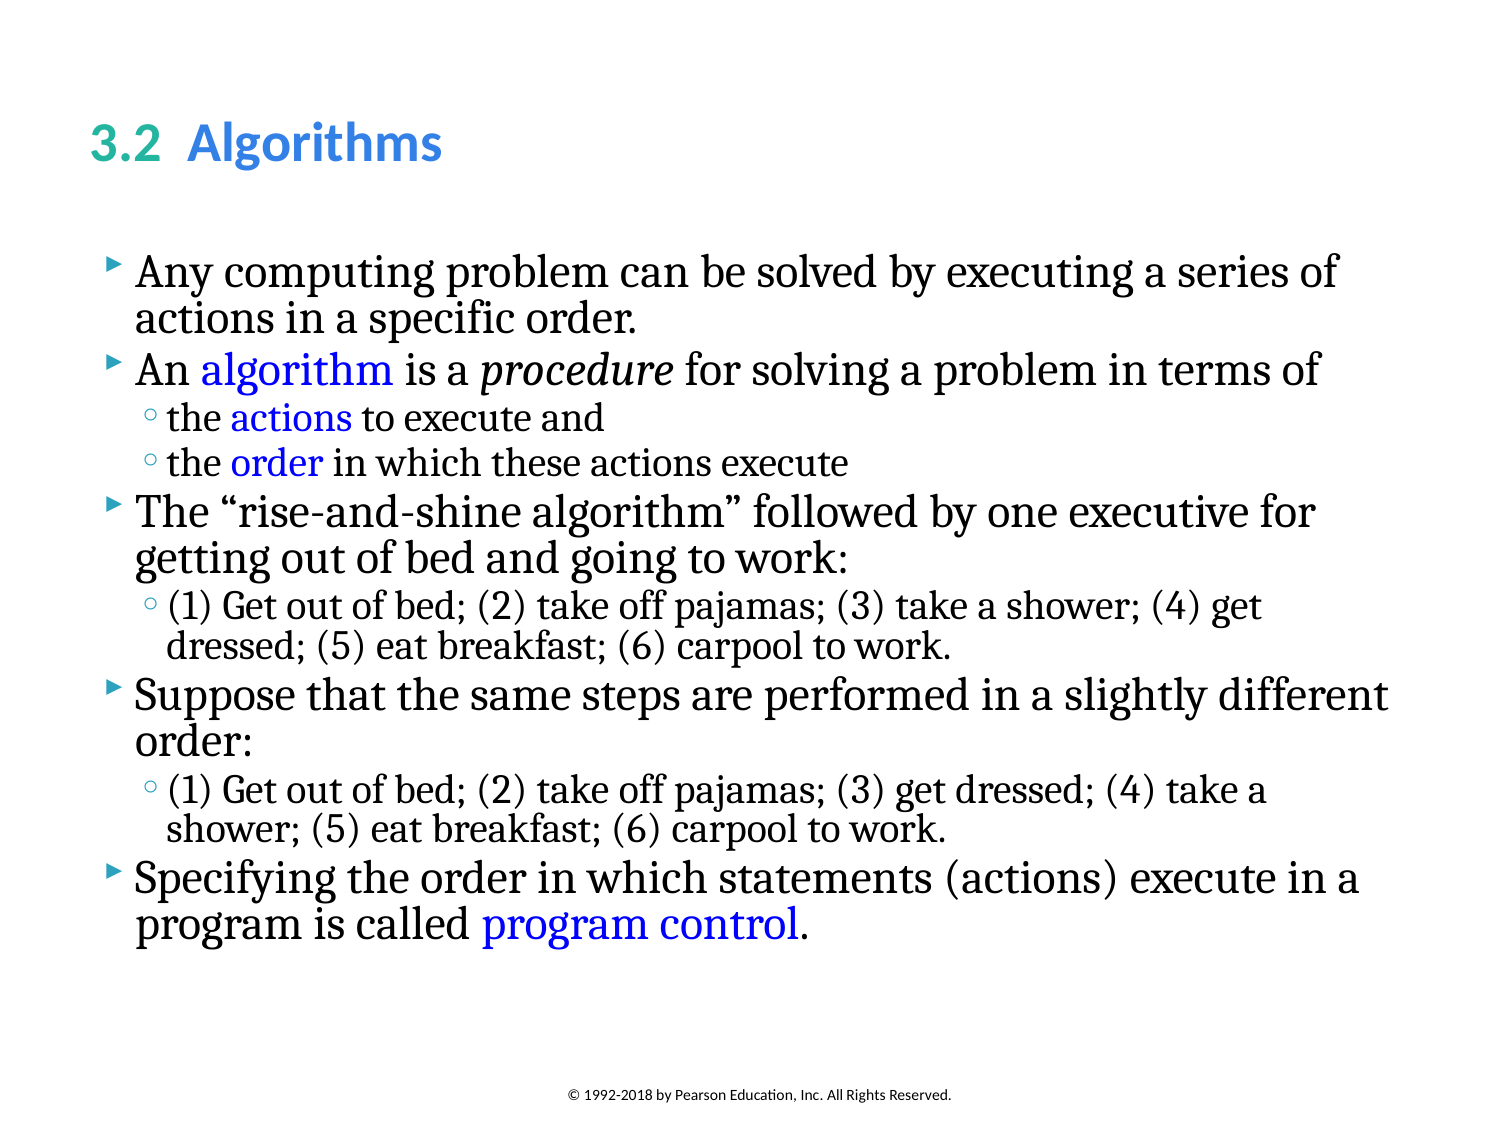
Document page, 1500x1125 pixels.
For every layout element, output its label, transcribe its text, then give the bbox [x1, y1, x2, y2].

title 3.2 Algorithms [75, 45, 1425, 233]
list Any computing problem can be solved by executing a series of actions in a specific order. An algorithm is a procedure for solving a problem in terms of the actions to execute and the order in which these actions execute The “rise-and-shine algorithm” followed by one executive for getting out of bed and going to work: (1) Get out of bed; (2) take off pajamas; (3) take a shower; (4) get dressed; (5) eat breakfast; (6) carpool to work. Suppose that the same steps are performed in a slightly different order: (1) Get out of bed; (2) take off pajamas; (3) get dressed; (4) take a shower; (5) eat breakfast; (6) carpool to work. Specifying the order in which statements (actions) execute in a program is called program control. [75, 242, 1425, 986]
footer © 1992-2018 by Pearson Education, Inc. All Rights Reserved. [552, 1051, 1419, 1112]
